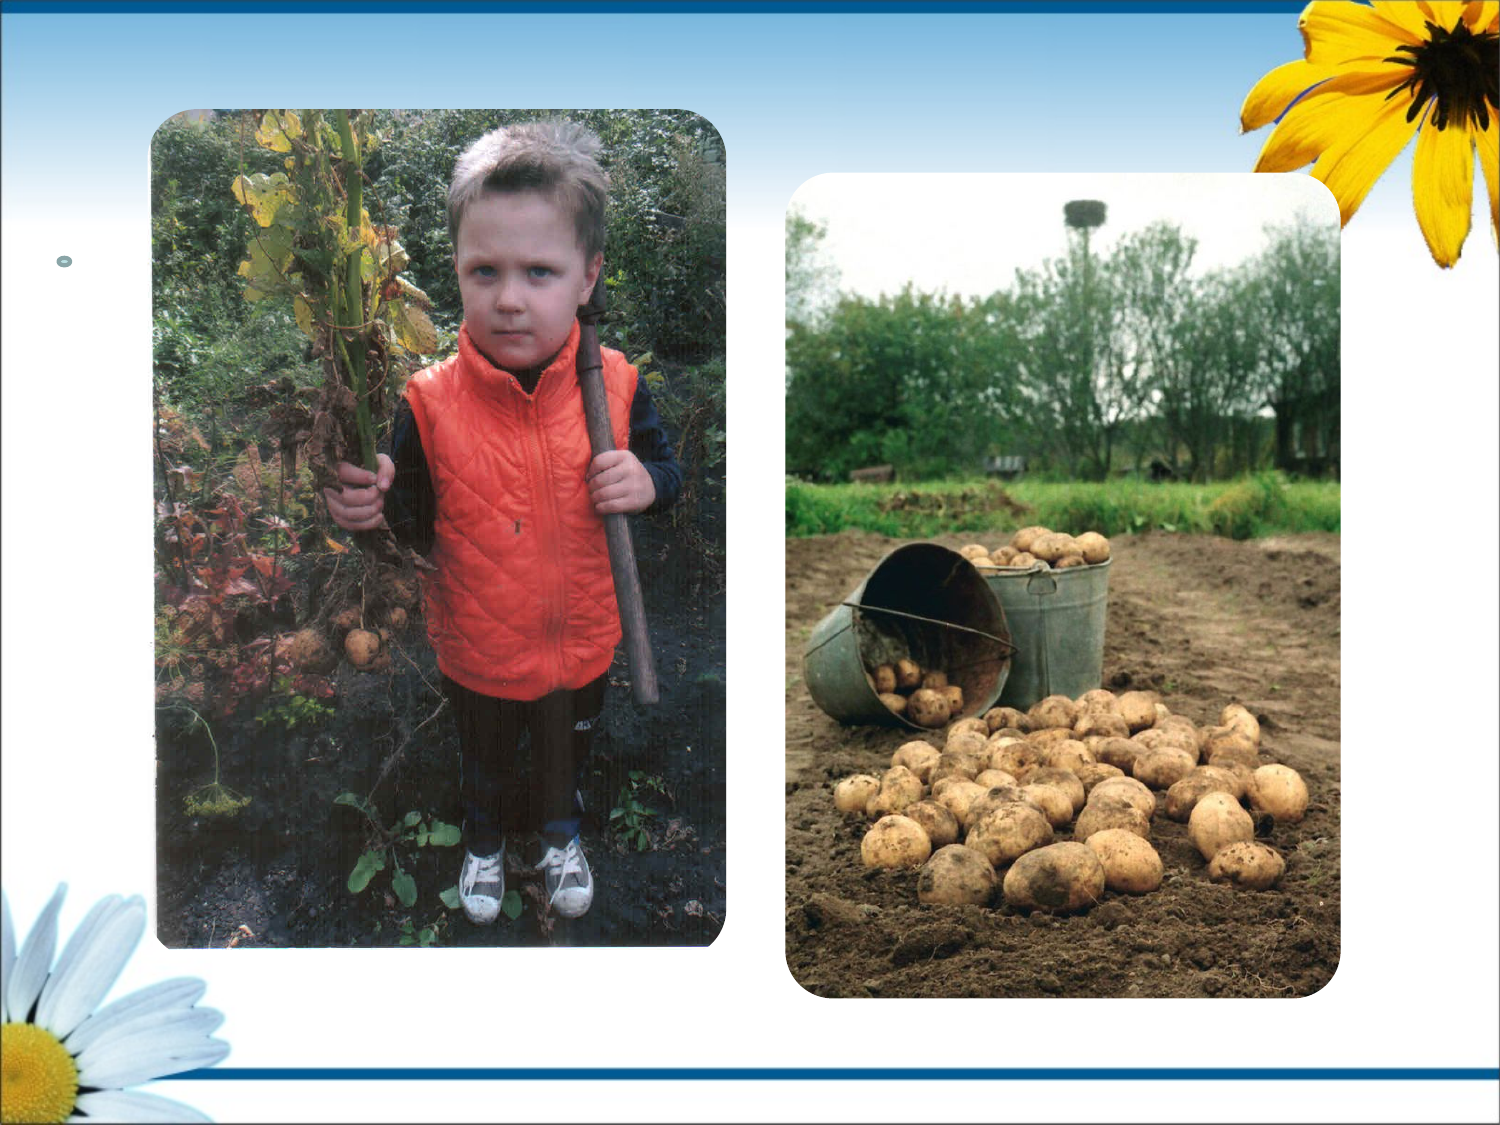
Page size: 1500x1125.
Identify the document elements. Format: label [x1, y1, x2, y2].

list [147, 108, 727, 959]
picture [0, 0, 1500, 1125]
list [785, 172, 1341, 999]
text_box [56, 255, 73, 268]
